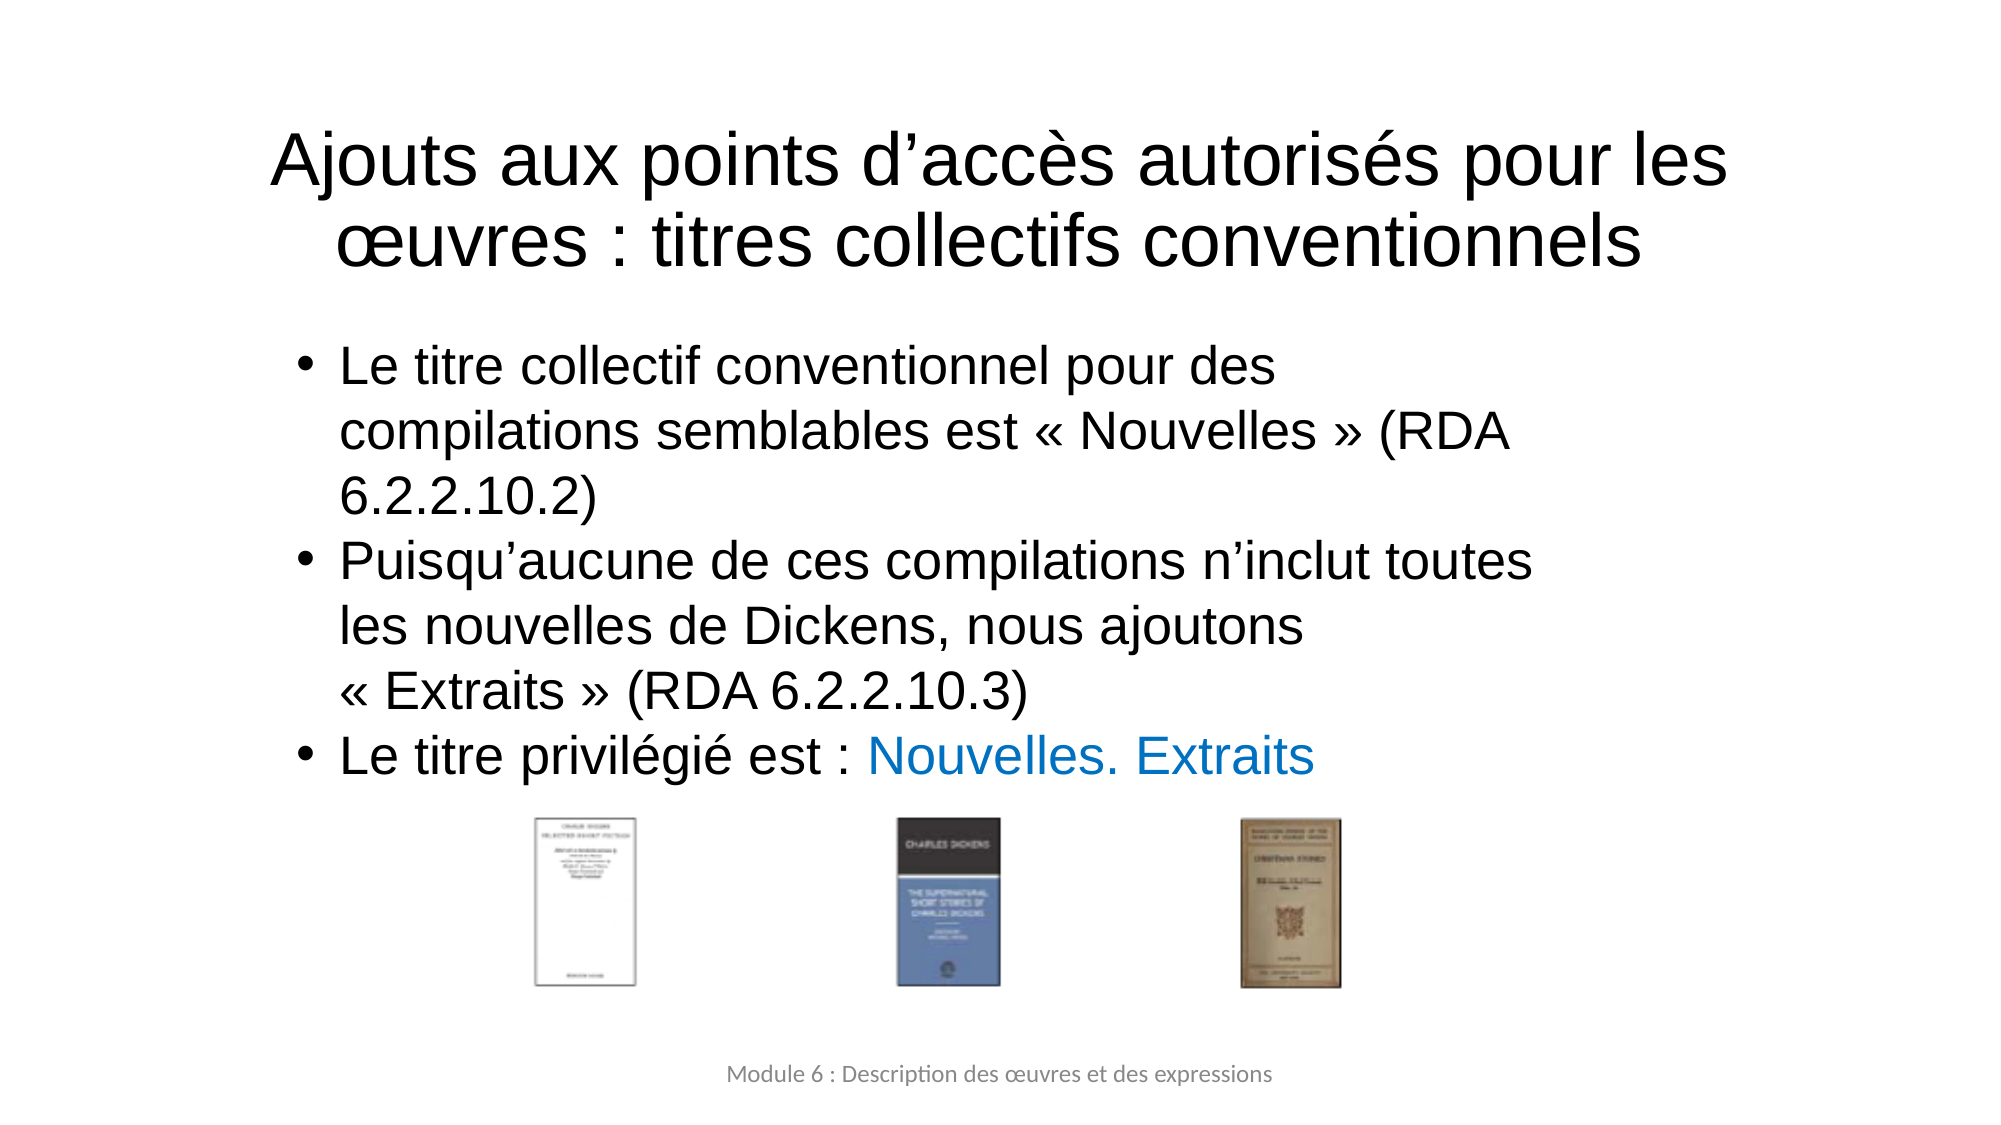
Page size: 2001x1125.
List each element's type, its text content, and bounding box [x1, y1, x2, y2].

text_box Le titre collectif conventionnel pour des compilations semblables est « Nouvelles » (RDA 6.2.2.10.2) Puisqu’aucune de ces compilations n’inclut toutes les nouvelles de Dickens, nous ajoutons « Extraits » (RDA 6.2.2.10.3) Le titre privilégié est : Nouvelles. Extraits [281, 322, 1607, 732]
title Ajouts aux points d’accès autorisés pour les œuvres : titres collectifs conventionnels [137, 113, 1863, 291]
picture [492, 790, 1396, 1012]
footer Module 6 : Description des œuvres et des expressions [662, 1042, 1338, 1103]
